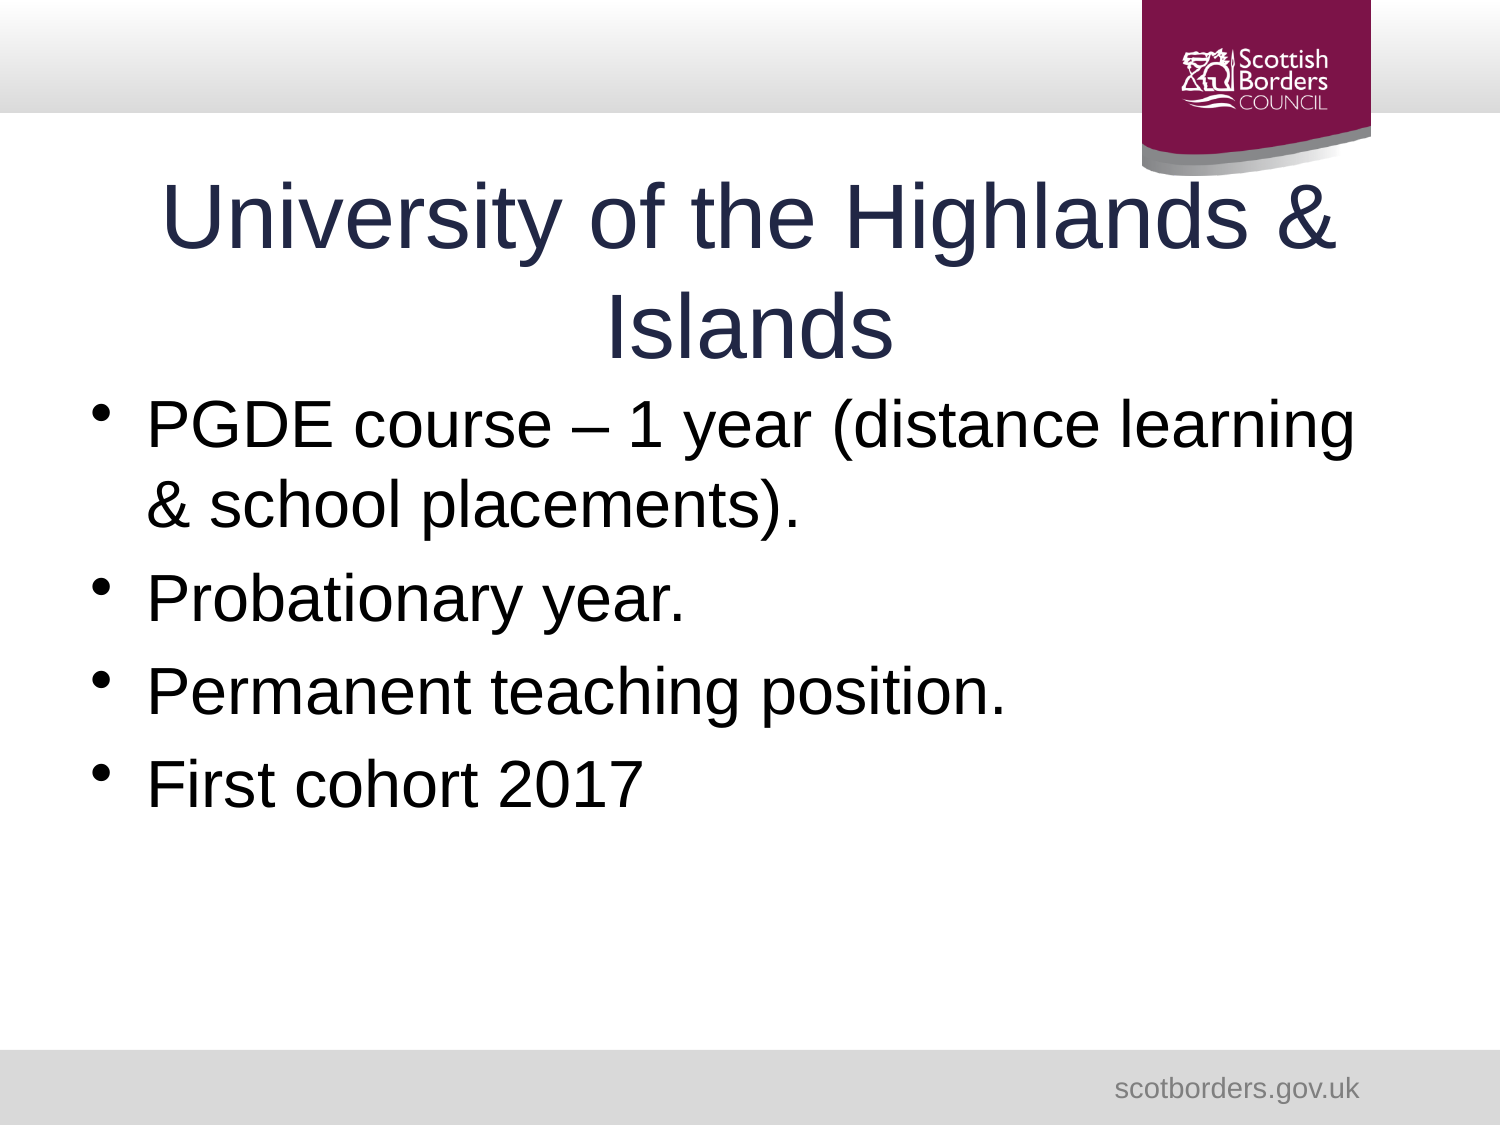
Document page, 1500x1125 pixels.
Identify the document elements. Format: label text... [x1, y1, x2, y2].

picture [1142, 0, 1371, 149]
list PGDE course – 1 year (distance learning & school placements). Probationary year. Permanent teaching position. First cohort 2017 [75, 373, 1425, 917]
title University of the Highlands & Islands [75, 149, 1425, 291]
